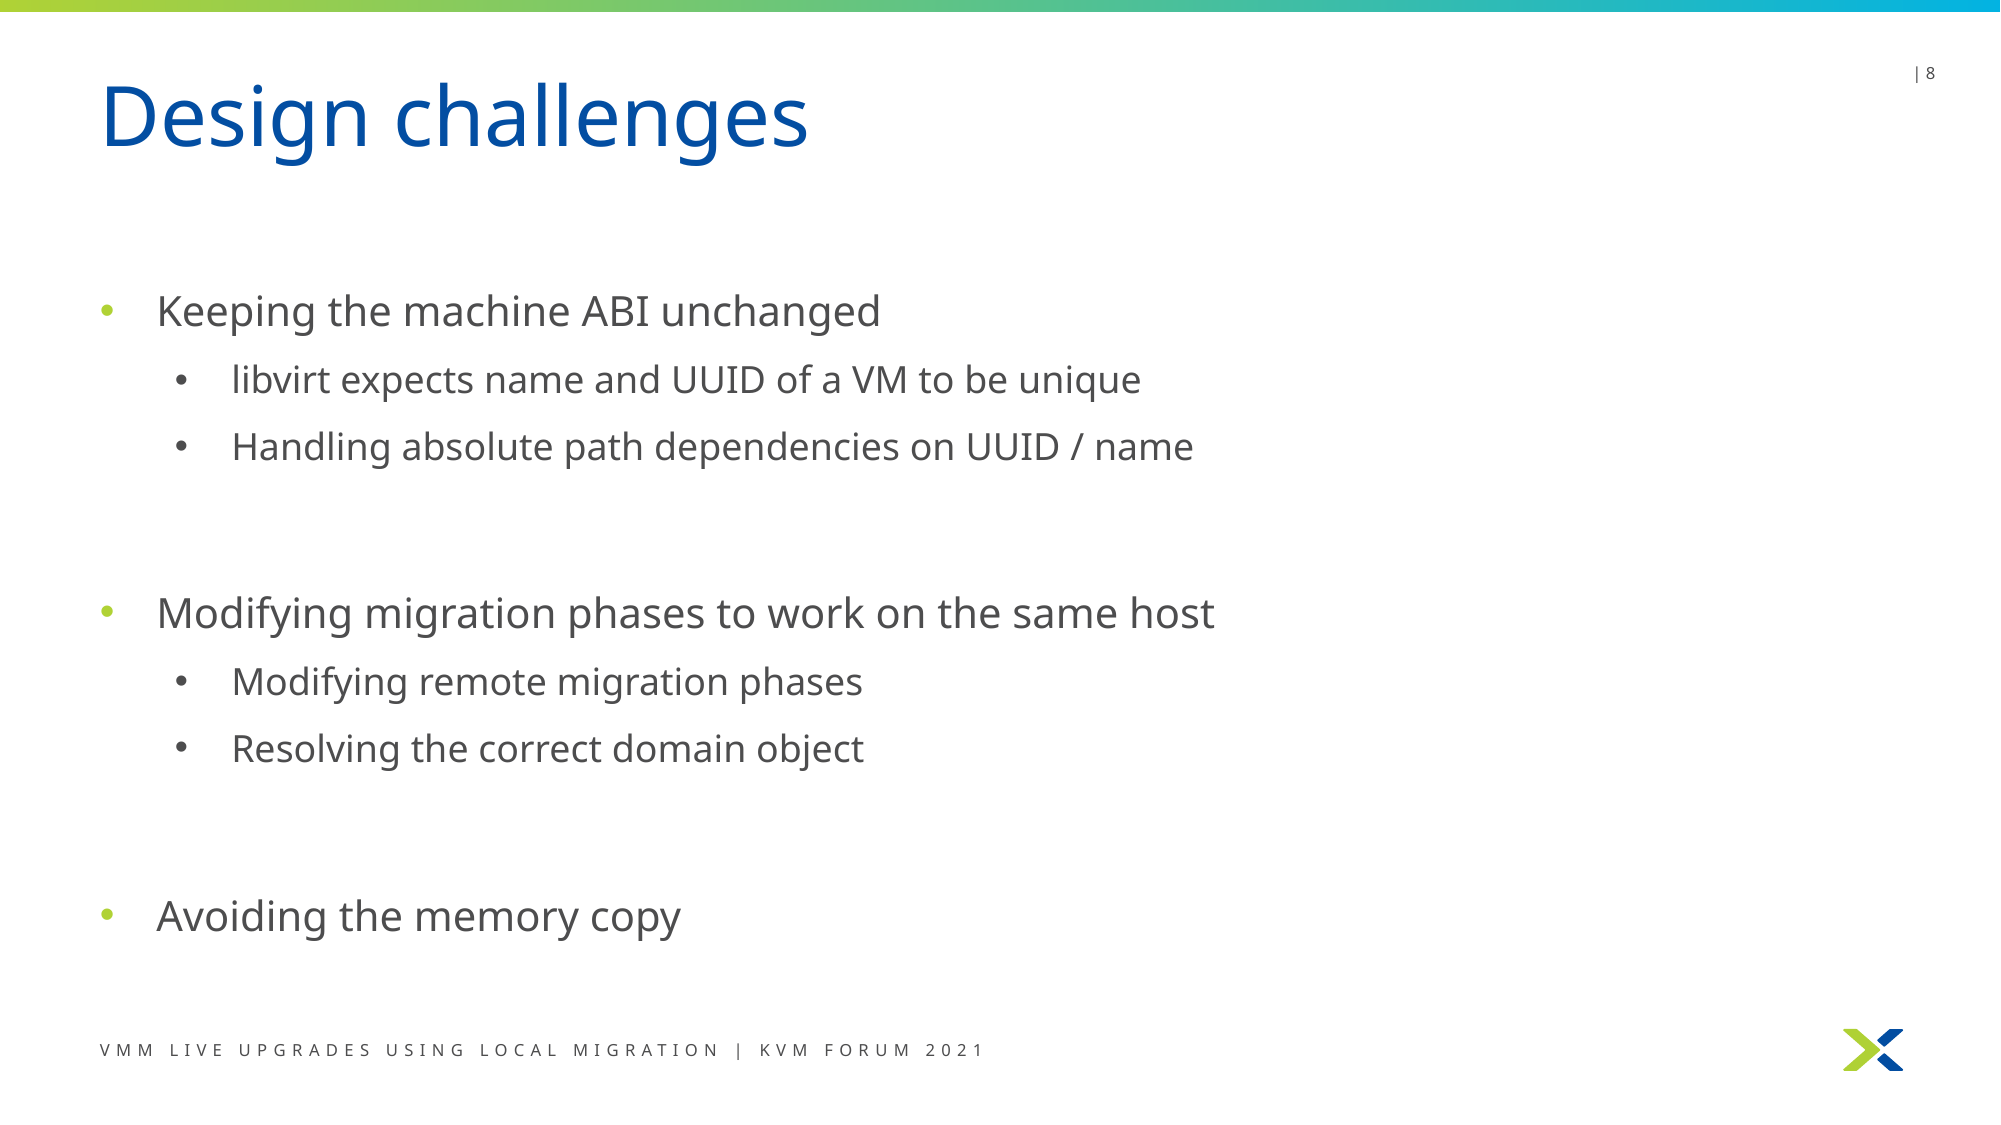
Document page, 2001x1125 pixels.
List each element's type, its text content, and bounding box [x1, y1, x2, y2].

slide_number | 8 [1903, 64, 1936, 85]
picture [1898, 0, 1902, 12]
list Keeping the machine ABI unchanged libvirt expects name and UUID of a VM to be unique Handling absolute path dependencies on UUID / name Modifying migration phases to work on the same host Modifying remote migration phases Resolving the correct domain object Avoiding the memory copy [99, 224, 1900, 1000]
title Design challenges [99, 63, 1855, 165]
footer VMM Live Upgrades USING LOCAL MIGRATION | KVM FORUM 2021 [99, 1039, 1042, 1061]
